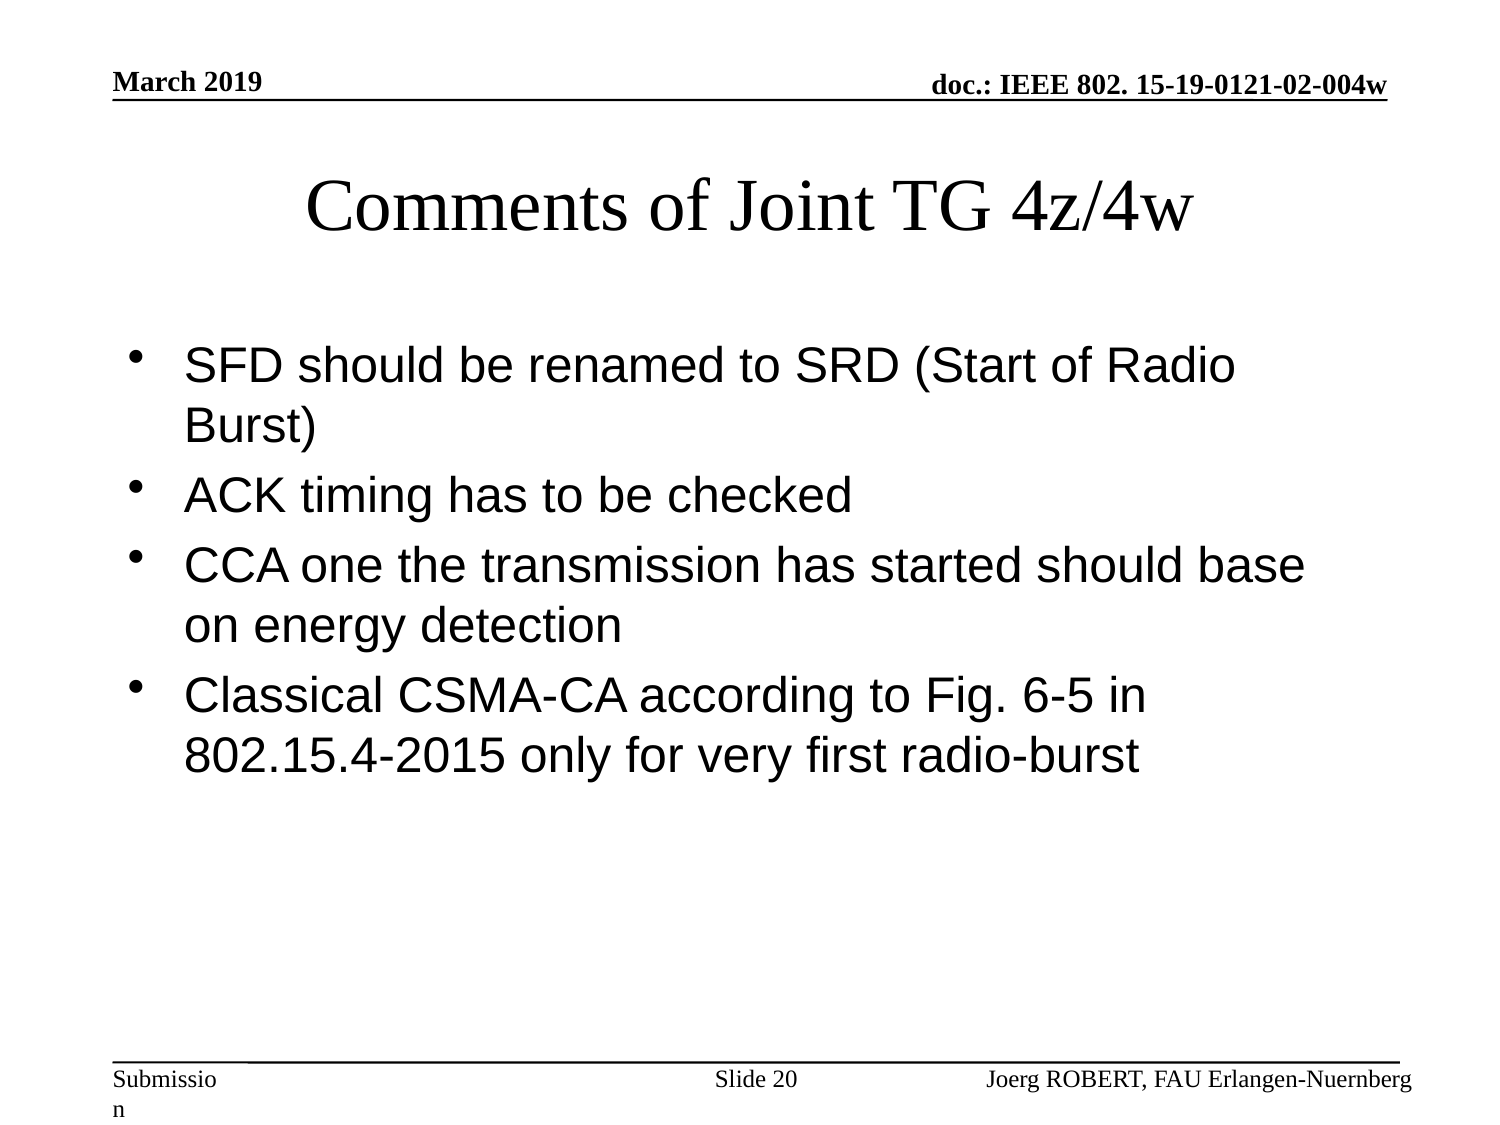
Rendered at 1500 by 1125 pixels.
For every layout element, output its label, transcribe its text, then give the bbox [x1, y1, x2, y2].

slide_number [112, 62, 375, 98]
footer Joerg ROBERT, FAU Erlangen-Nuernberg [900, 1062, 1413, 1093]
title Comments of Joint TG 4z/4w [112, 112, 1388, 288]
list SFD should be renamed to SRD (Start of Radio Burst) ACK timing has to be checked CCA one the transmission has started should base on energy detection Classical CSMA-CA according to Fig. 6-5 in 802.15.4-2015 only for very first radio-burst [112, 324, 1388, 1000]
slide_number Slide 20 [712, 1062, 800, 1093]
